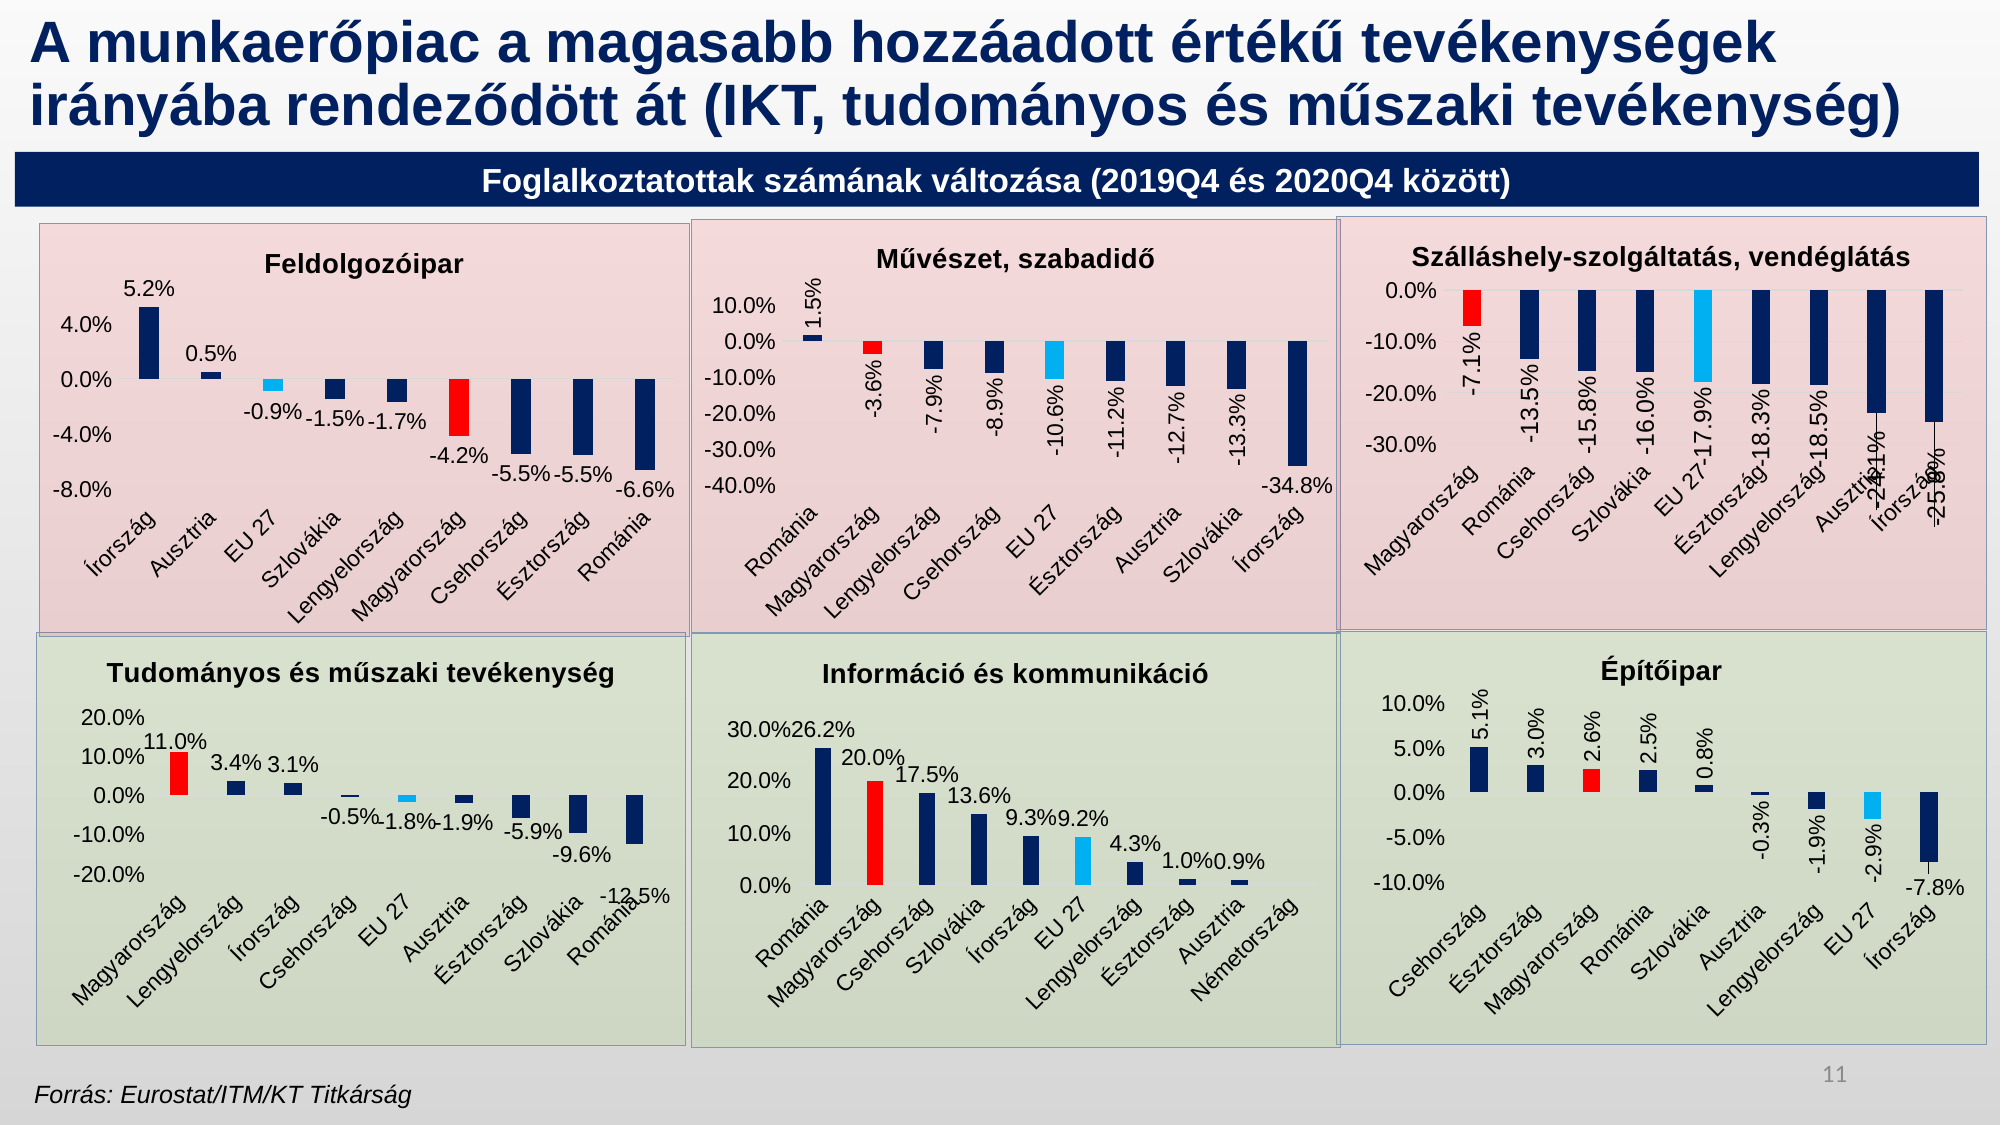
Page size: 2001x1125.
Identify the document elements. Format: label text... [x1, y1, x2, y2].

chart [36, 223, 690, 1046]
text_box Foglalkoztatottak számának változása (2019Q4 és 2020Q4 között) [14, 151, 1979, 207]
text_box Forrás: Eurostat/ITM/KT Titkárság [19, 1071, 619, 1117]
chart [691, 216, 1987, 1048]
slide_number 11 [1412, 1045, 1863, 1103]
title A munkaerőpiac a magasabb hozzáadott értékű tevékenységek irányába rendeződött át (IKT, tudományos és műszaki tevékenység) [14, 0, 1979, 150]
